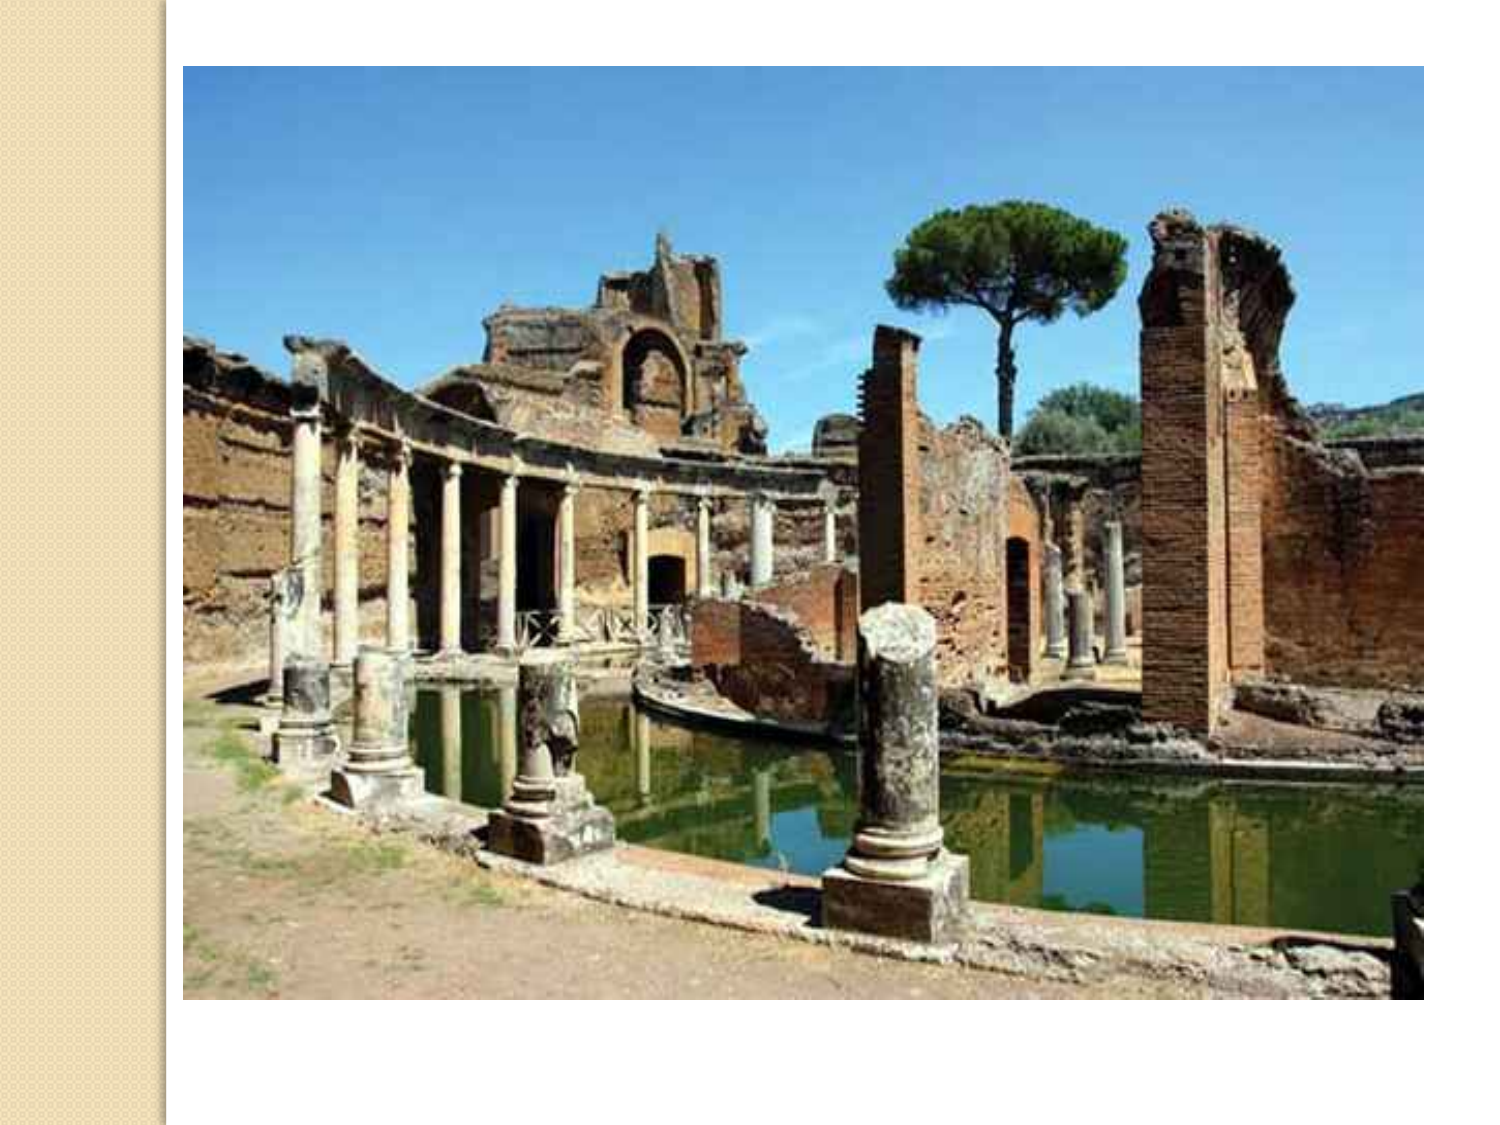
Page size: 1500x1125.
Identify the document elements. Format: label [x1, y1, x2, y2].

picture [182, 66, 1424, 1000]
